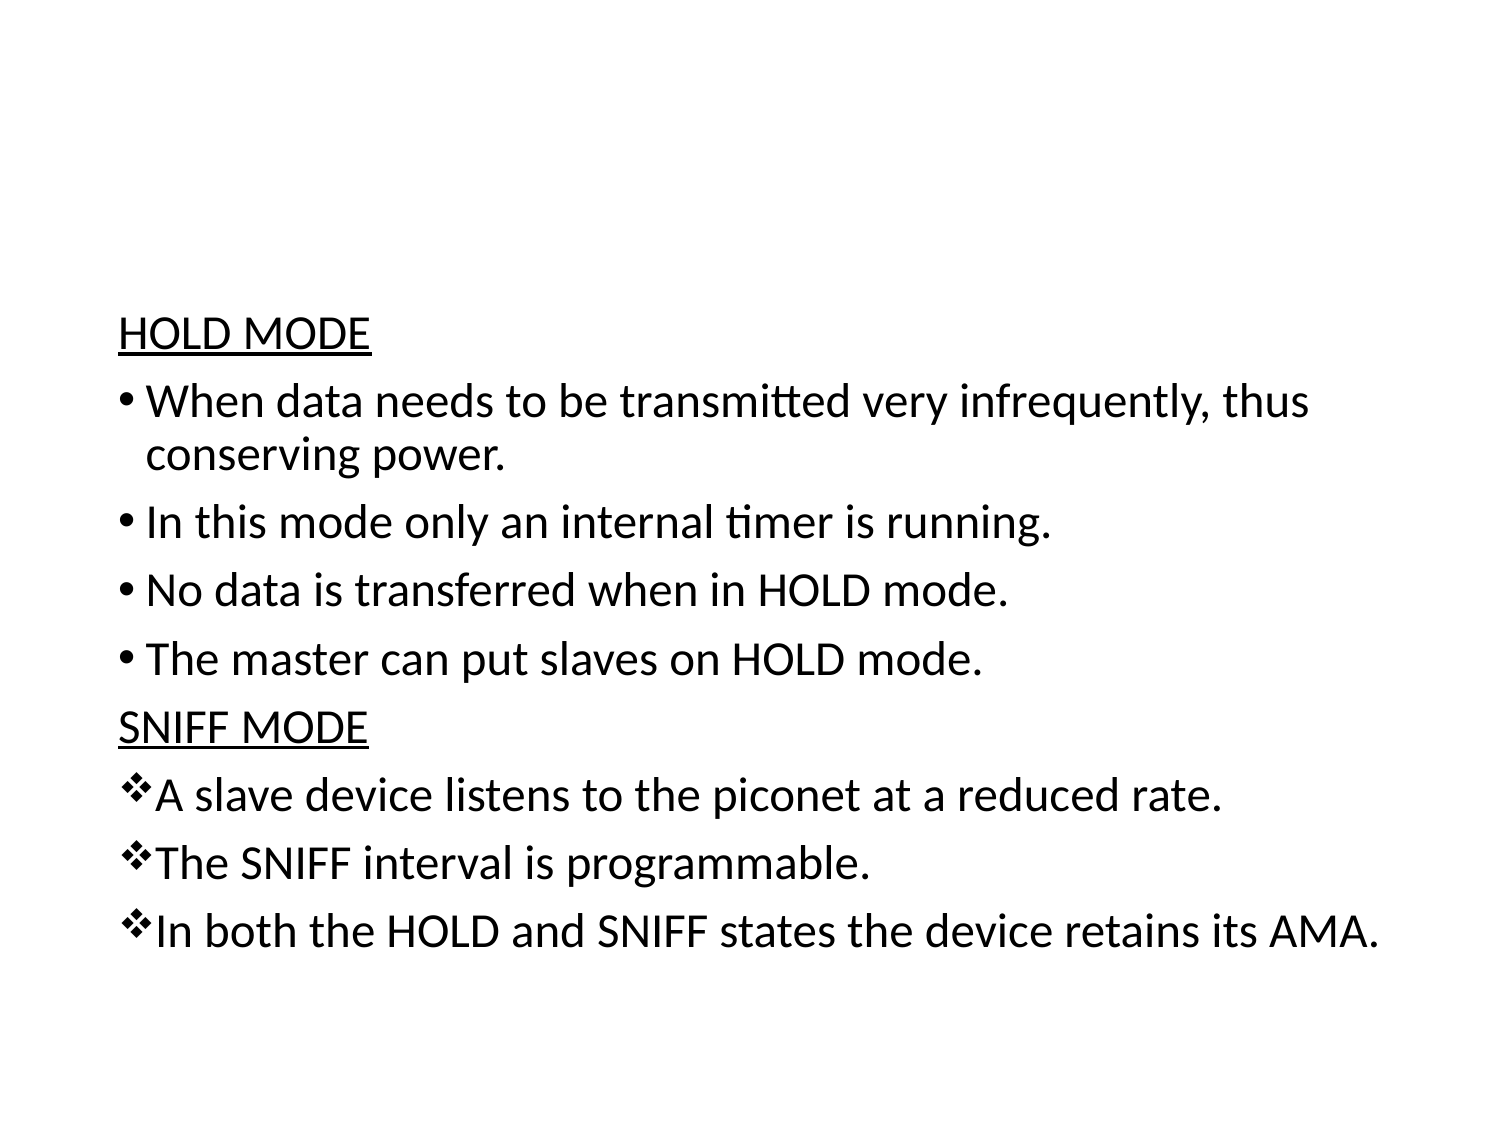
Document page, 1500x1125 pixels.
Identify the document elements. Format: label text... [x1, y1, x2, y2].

list HOLD MODE When data needs to be transmitted very infrequently, thus conserving power. In this mode only an internal timer is running. No data is transferred when in HOLD mode. The master can put slaves on HOLD mode. SNIFF MODE A slave device listens to the piconet at a reduced rate. The SNIFF interval is programmable. In both the HOLD and SNIFF states the device retains its AMA. [103, 299, 1397, 1014]
